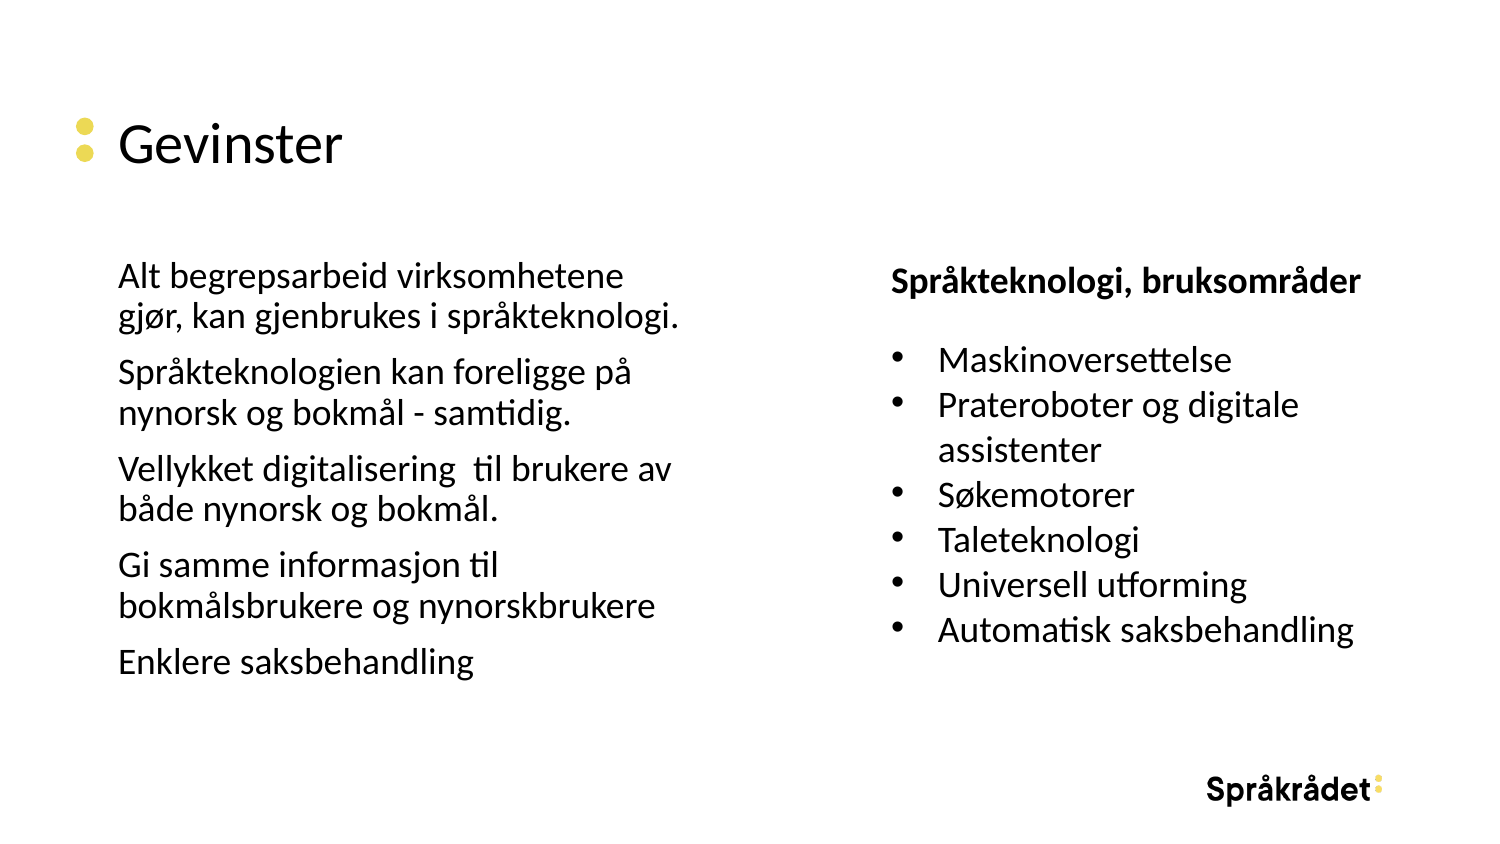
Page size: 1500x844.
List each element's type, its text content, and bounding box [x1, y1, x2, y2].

list Alt begrepsarbeid virksomhetene gjør, kan gjenbrukes i språkteknologi. Språkteknologien kan foreligge på nynorsk og bokmål - samtidig. Vellykket digitalisering til brukere av både nynorsk og bokmål. Gi samme informasjon til bokmålsbrukere og nynorskbrukere Enklere saksbehandling [103, 248, 696, 694]
title Gevinster [103, 106, 696, 248]
text_box Språkteknologi, bruksområder Maskinoversettelse Prateroboter og digitale assistenter Søkemotorer Taleteknologi Universell utforming Automatisk saksbehandling [876, 248, 1425, 725]
picture [1207, 774, 1382, 807]
